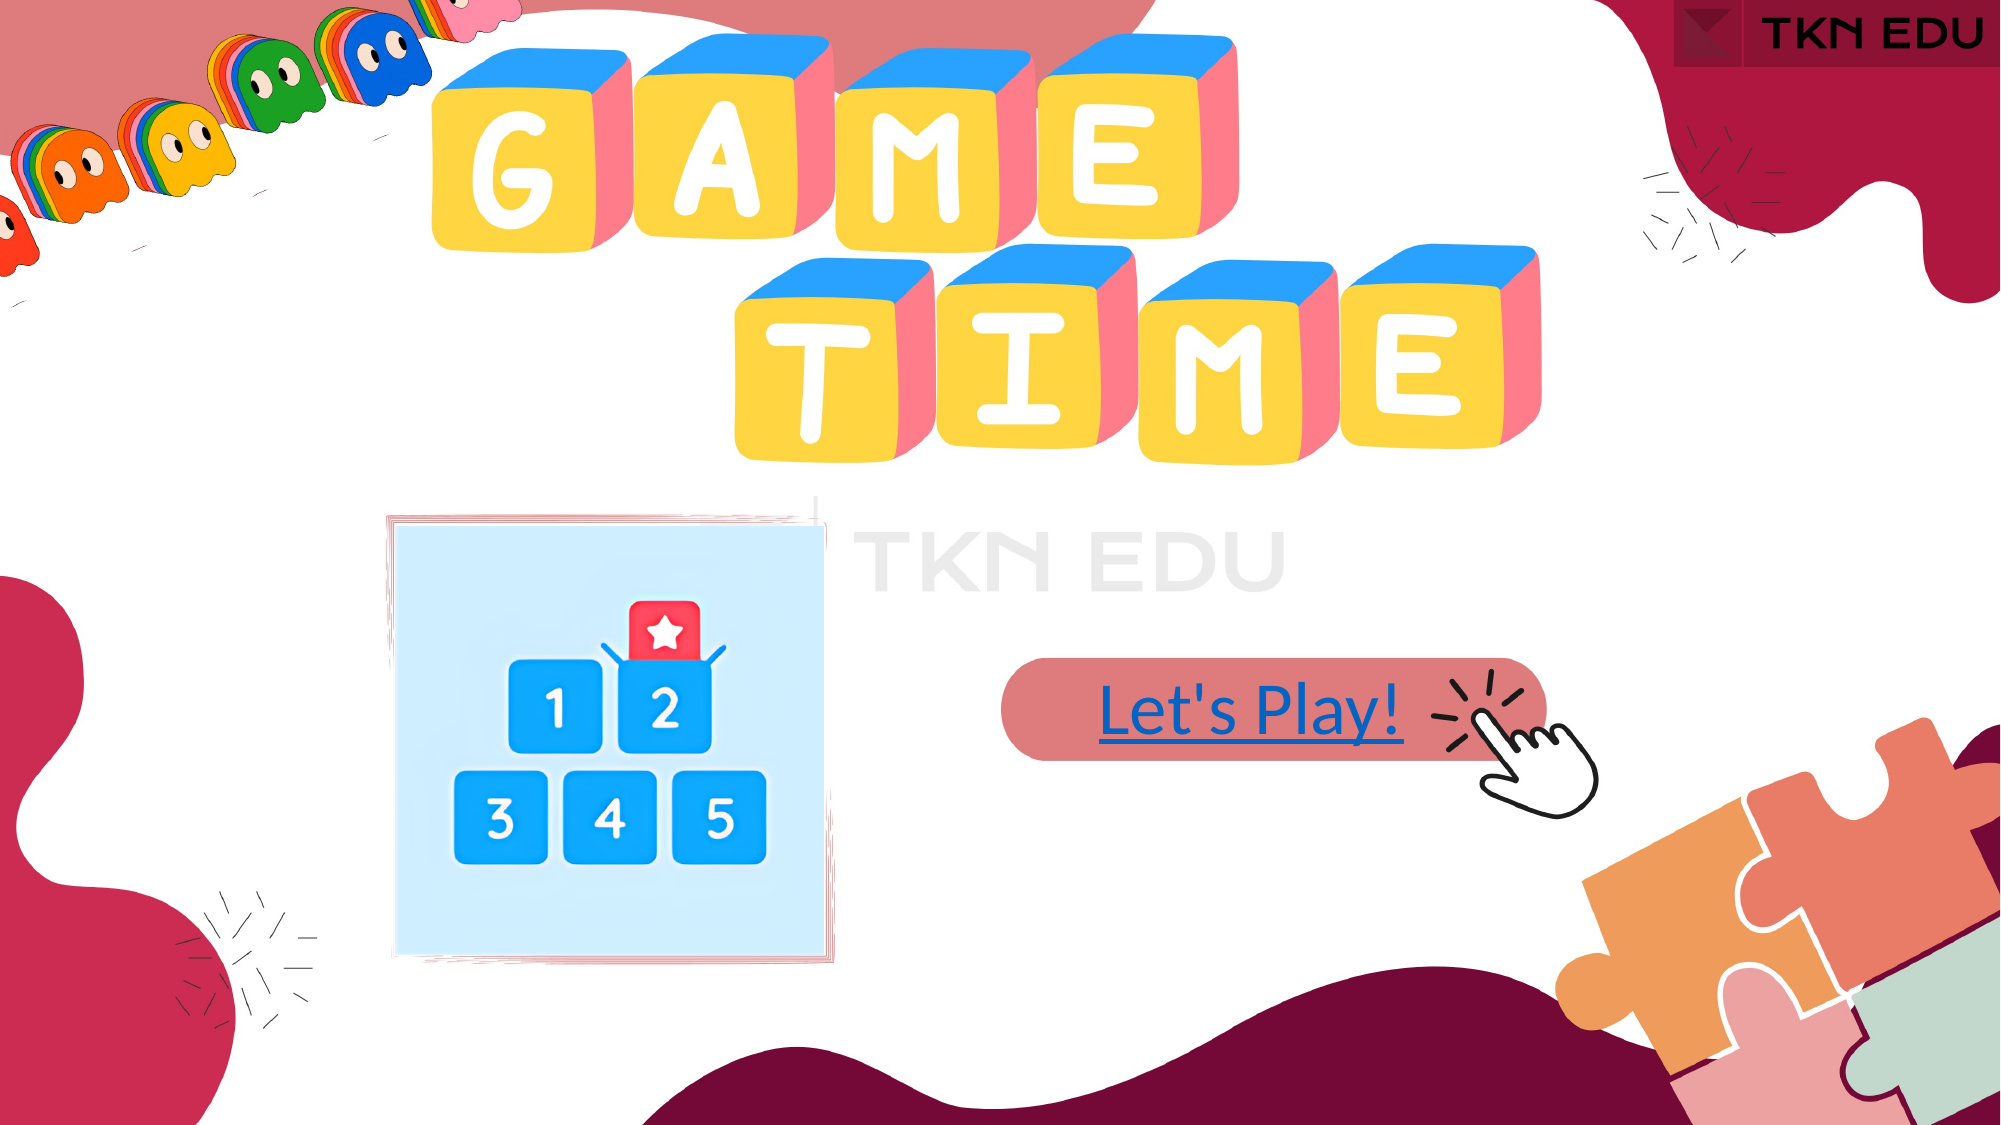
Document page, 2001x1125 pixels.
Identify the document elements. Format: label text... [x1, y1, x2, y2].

text_box Let's Play! [979, 658, 1523, 762]
picture [0, 0, 2001, 1125]
